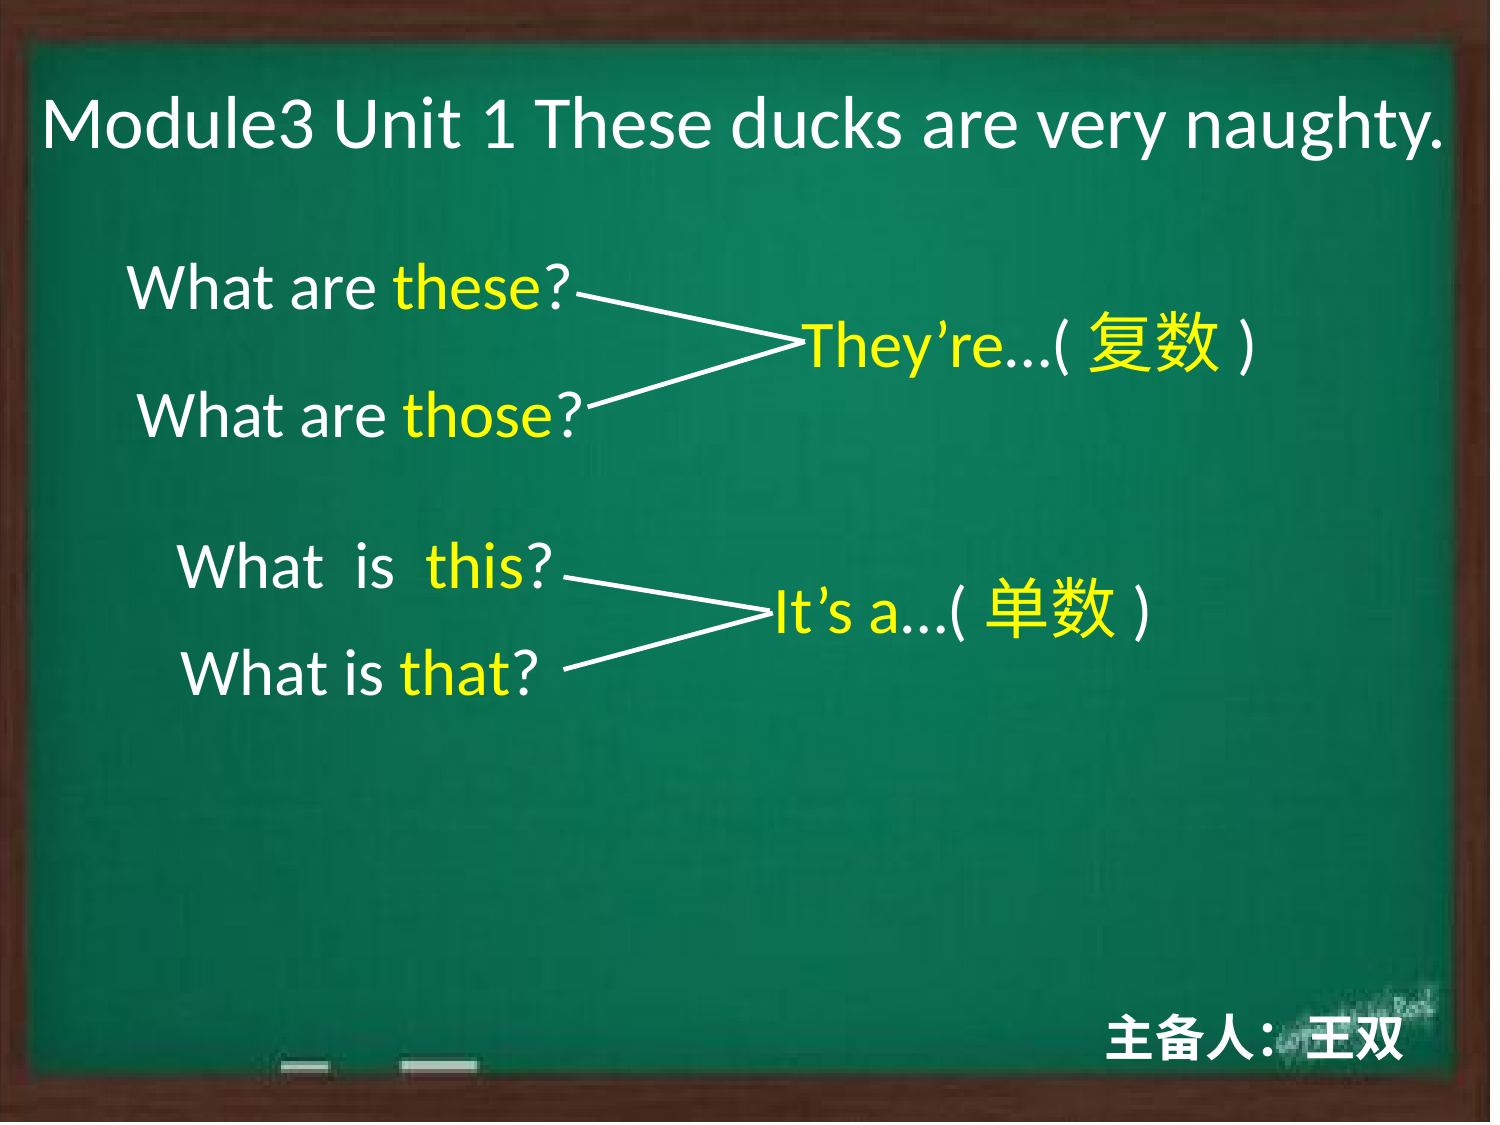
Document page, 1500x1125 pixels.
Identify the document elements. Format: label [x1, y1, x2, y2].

text_box [563, 616, 774, 670]
text_box [587, 341, 806, 408]
picture [0, 0, 1493, 1123]
text_box [563, 576, 771, 611]
text_box [576, 293, 806, 342]
